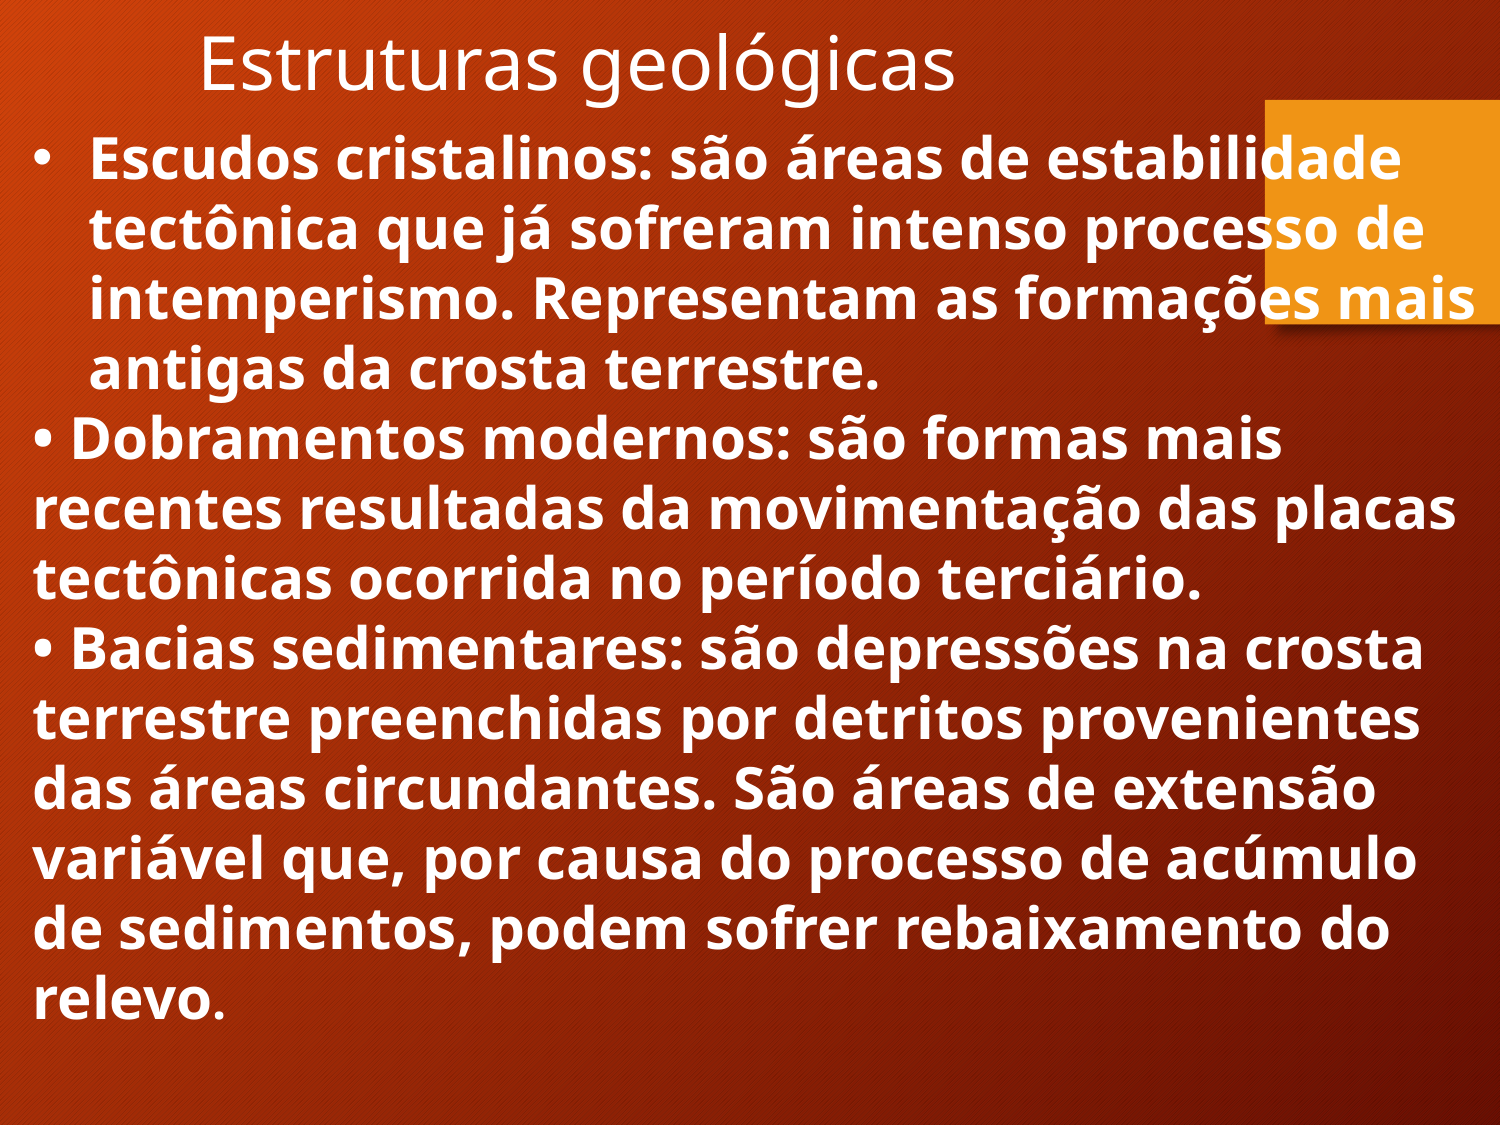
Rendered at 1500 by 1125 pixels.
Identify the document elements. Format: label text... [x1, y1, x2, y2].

text_box Estruturas geológicas [182, 7, 1093, 113]
text_box Escudos cristalinos: são áreas de estabilidade tectônica que já sofreram intenso processo de intemperismo. Representam as formações mais antigas da crosta terrestre. • Dobramentos modernos: são formas mais recentes resultadas da movimentação das placas tectônicas ocorrida no período terciário. • Bacias sedimentares: são depressões na crosta terrestre preenchidas por detritos provenientes das áreas circundantes. São áreas de extensão variável que, por causa do processo de acúmulo de sedimentos, podem sofrer rebaixamento do relevo. [17, 113, 1500, 1039]
